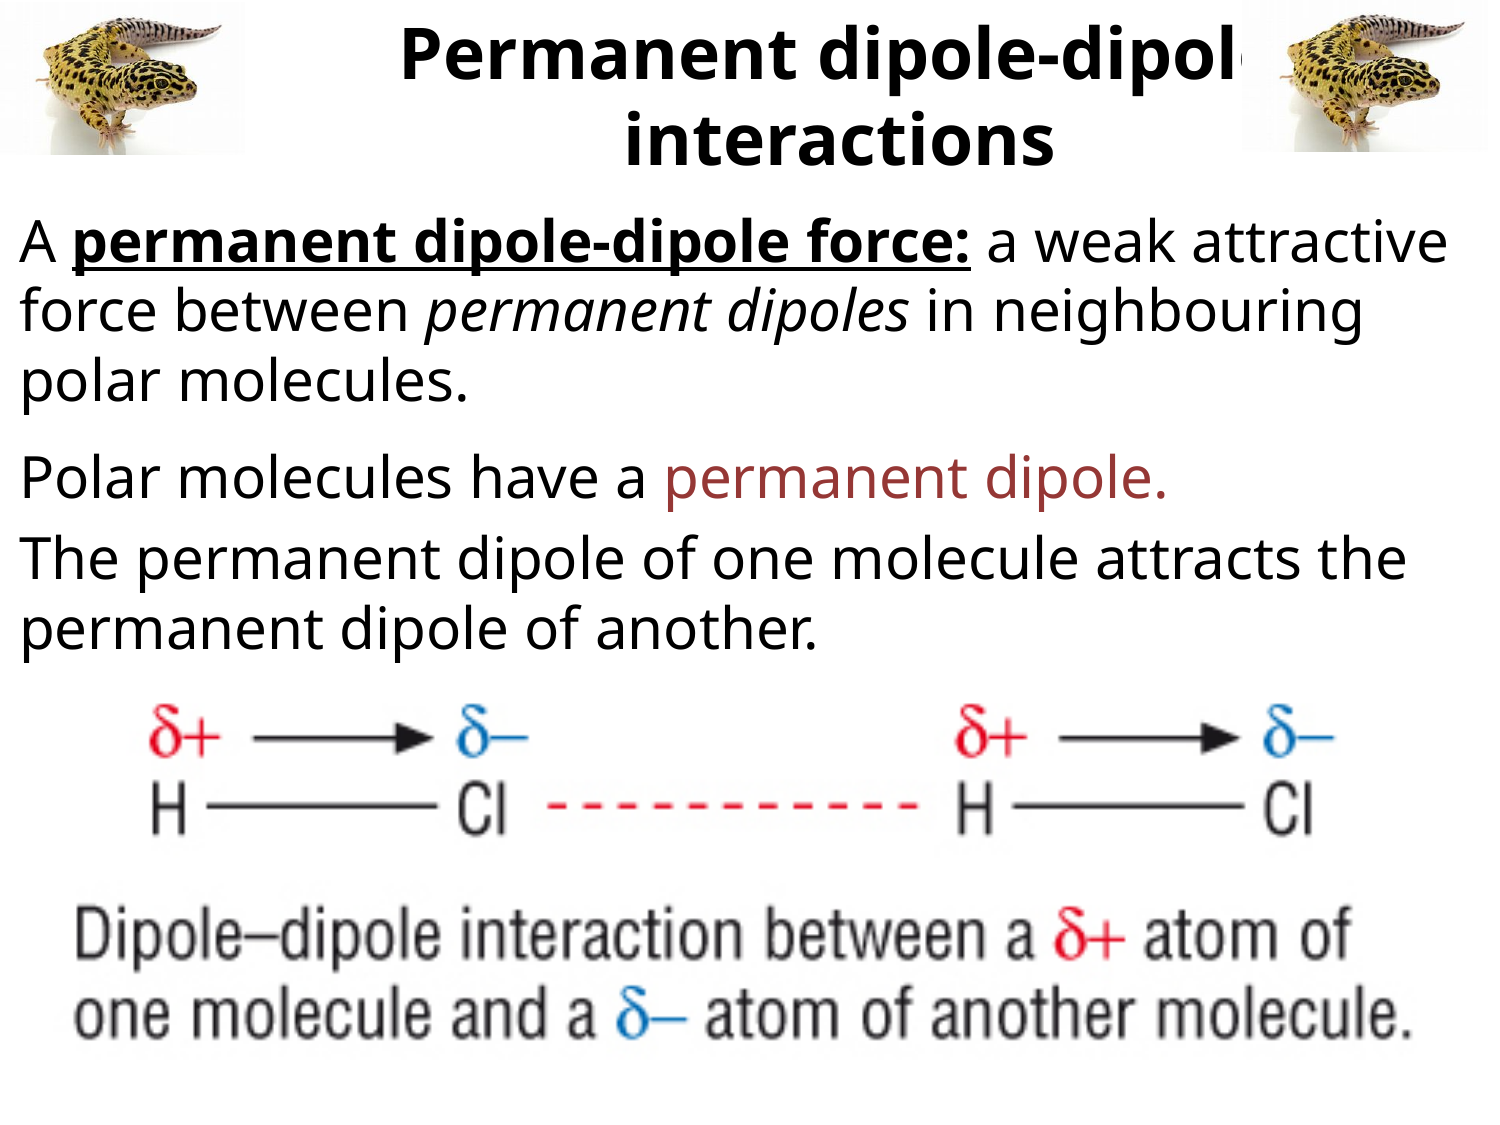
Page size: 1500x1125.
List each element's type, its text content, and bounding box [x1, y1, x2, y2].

picture [52, 680, 1429, 1066]
picture [0, 2, 245, 155]
title Permanent dipole-dipole interactions [265, 0, 1415, 188]
text_box Polar molecules have a permanent dipole. The permanent dipole of one molecule attracts the permanent dipole of another. [4, 432, 1500, 669]
picture [1241, 0, 1489, 153]
list A permanent dipole-dipole force: a weak attractive force between permanent dipoles in neighbouring polar molecules. [4, 196, 1500, 432]
